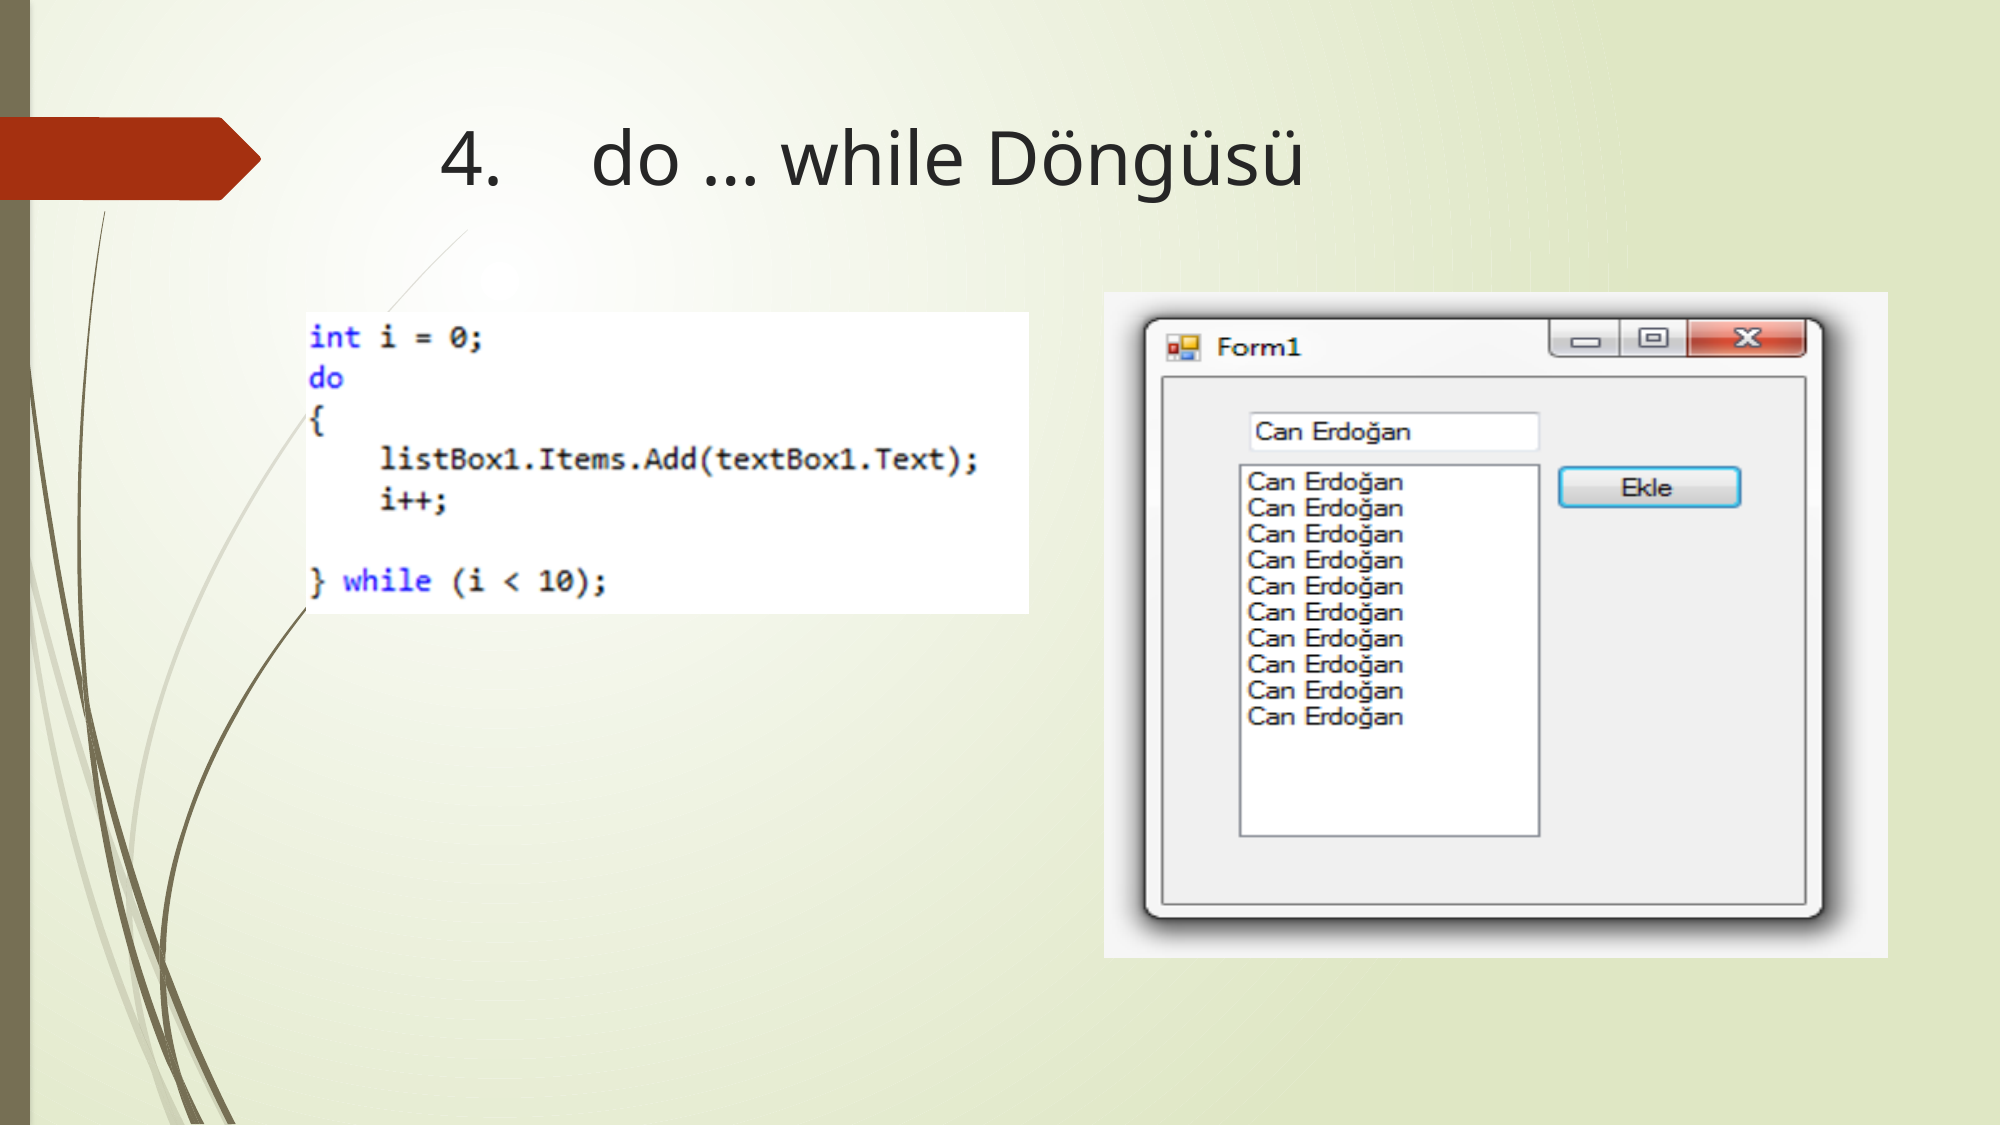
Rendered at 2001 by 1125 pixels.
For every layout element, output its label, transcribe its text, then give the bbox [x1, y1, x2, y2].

picture [1104, 292, 1888, 959]
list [305, 312, 1029, 614]
title 4. do … while Döngüsü [425, 102, 1888, 313]
